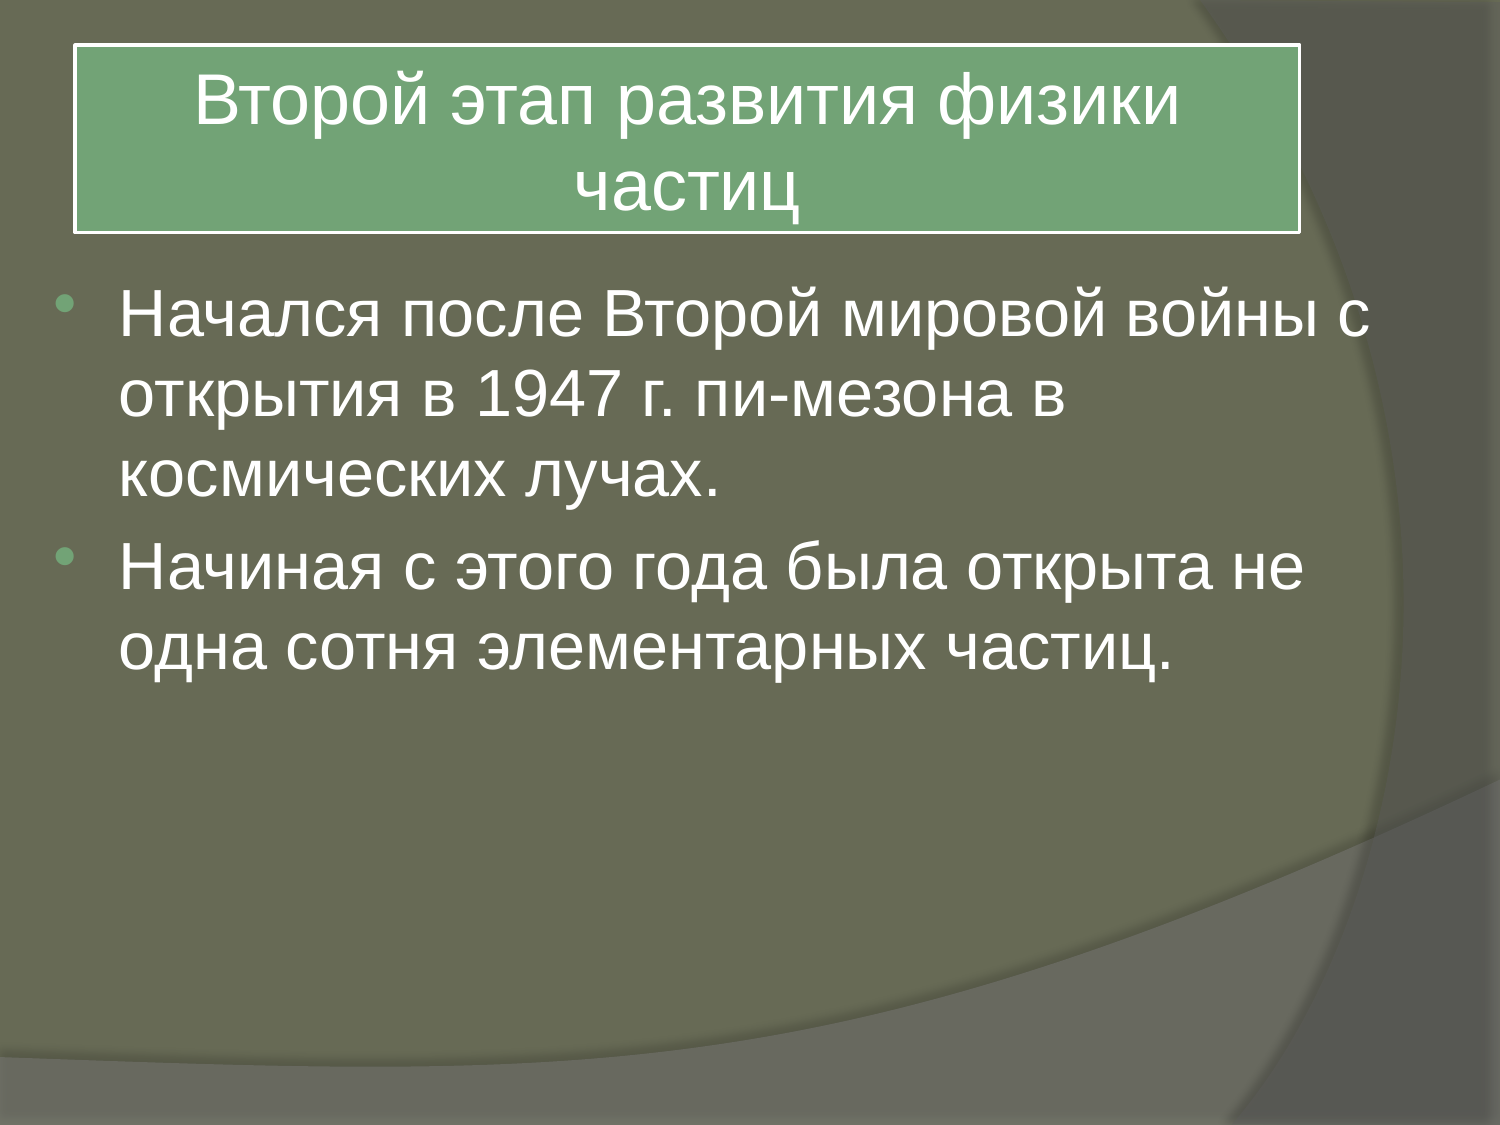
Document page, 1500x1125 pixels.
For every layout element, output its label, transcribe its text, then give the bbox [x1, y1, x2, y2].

list Начался после Второй мировой войны с открытия в 1947 г. пи-мезона в космических лучах. Начиная с этого года была открыта не одна сотня элементарных частиц. [35, 262, 1442, 1005]
title Второй этап развития физики частиц [73, 43, 1301, 234]
